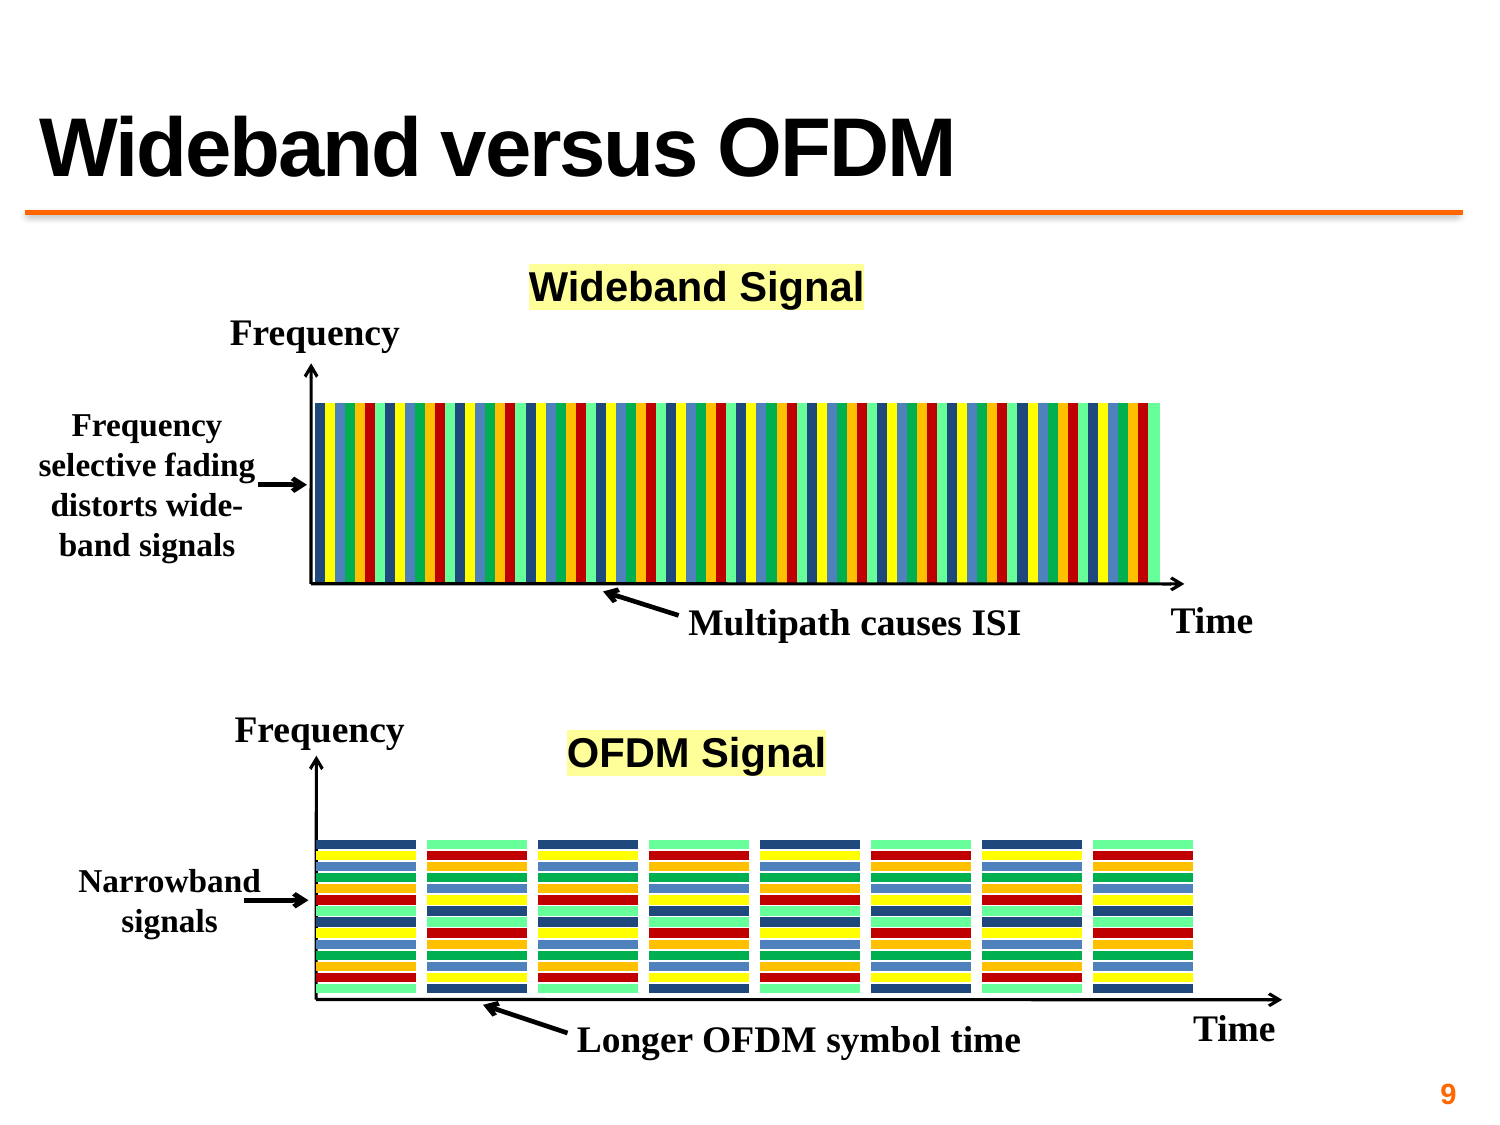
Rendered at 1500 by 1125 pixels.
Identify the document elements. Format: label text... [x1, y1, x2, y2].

title Wideband versus OFDM [24, 24, 1463, 201]
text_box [310, 363, 1185, 616]
text_box Time [1155, 589, 1269, 649]
slide_number 9 [1112, 1074, 1463, 1110]
text_box Multipath causes ISI [673, 624, 1037, 650]
text_box Frequency [214, 300, 415, 361]
text_box Frequency selective fading distorts wide-band signals [0, 395, 294, 571]
text_box Wideband Signal [514, 252, 880, 317]
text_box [38, 696, 1286, 1069]
